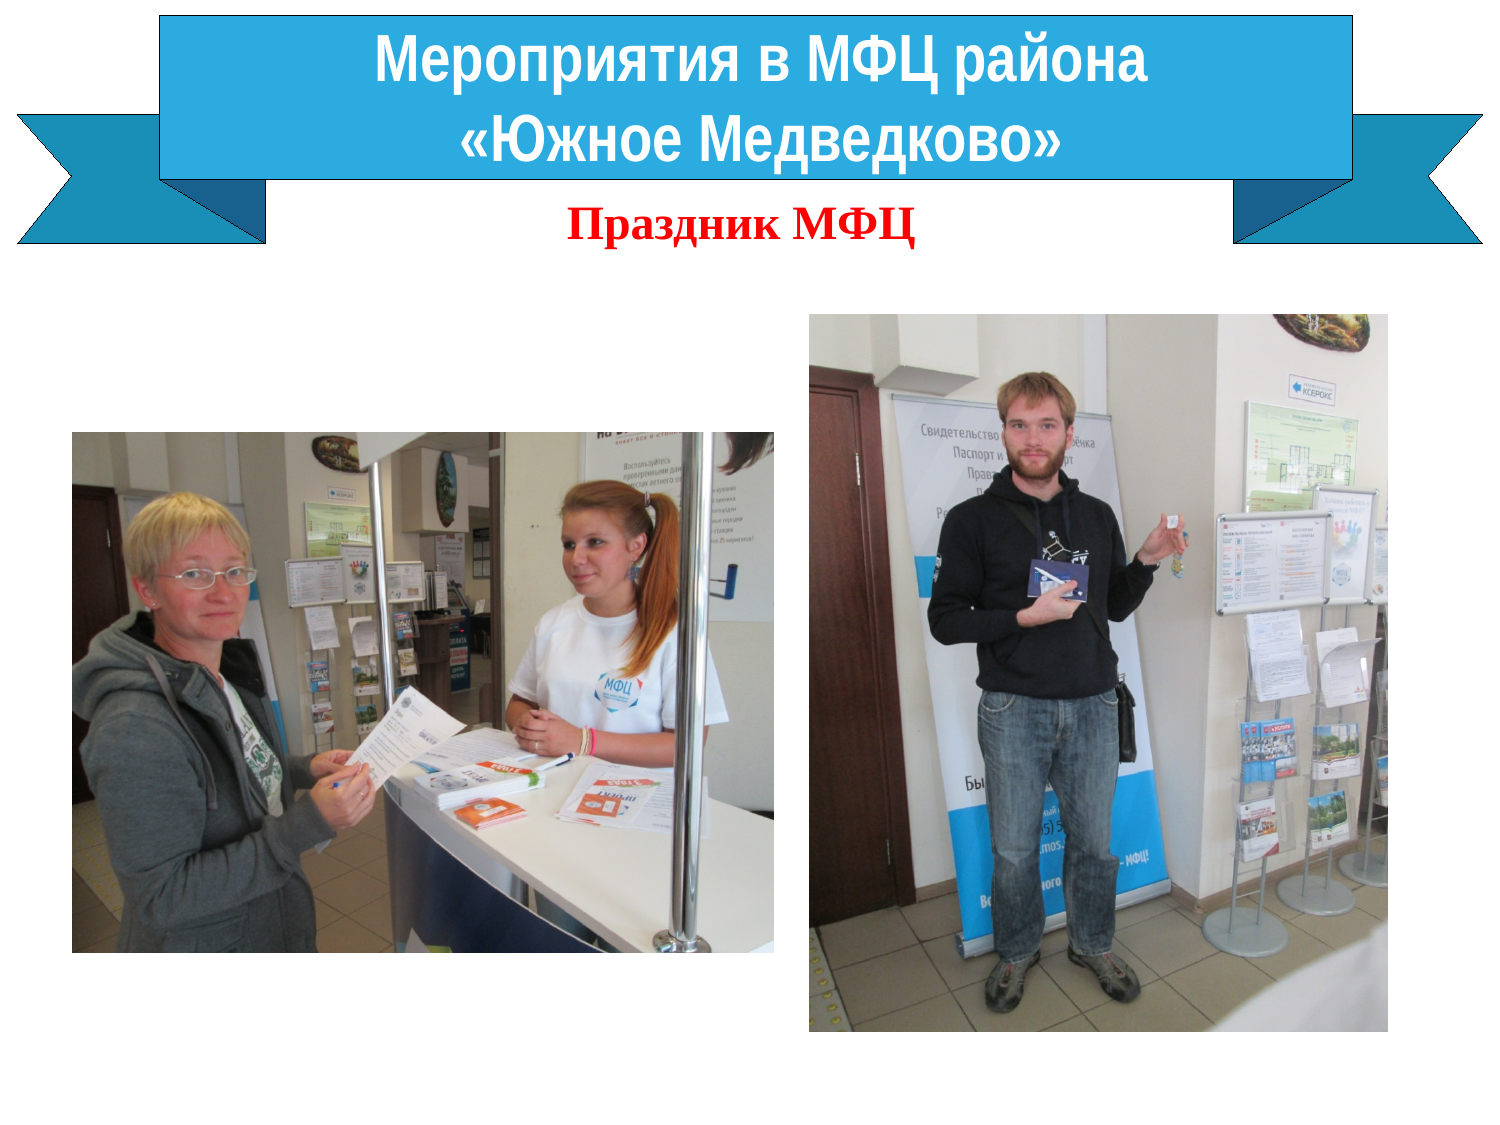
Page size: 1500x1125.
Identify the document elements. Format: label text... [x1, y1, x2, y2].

text_box Праздник МФЦ [263, 184, 1220, 257]
text_box Мероприятия в МФЦ района «Южное Медведково» [265, 7, 1259, 182]
text_box [159, 179, 266, 242]
text_box [1235, 114, 1483, 244]
picture [71, 432, 774, 953]
text_box [17, 114, 263, 244]
text_box [159, 15, 265, 179]
text_box [1259, 15, 1353, 180]
picture [808, 314, 1389, 1032]
text_box [1233, 180, 1352, 244]
